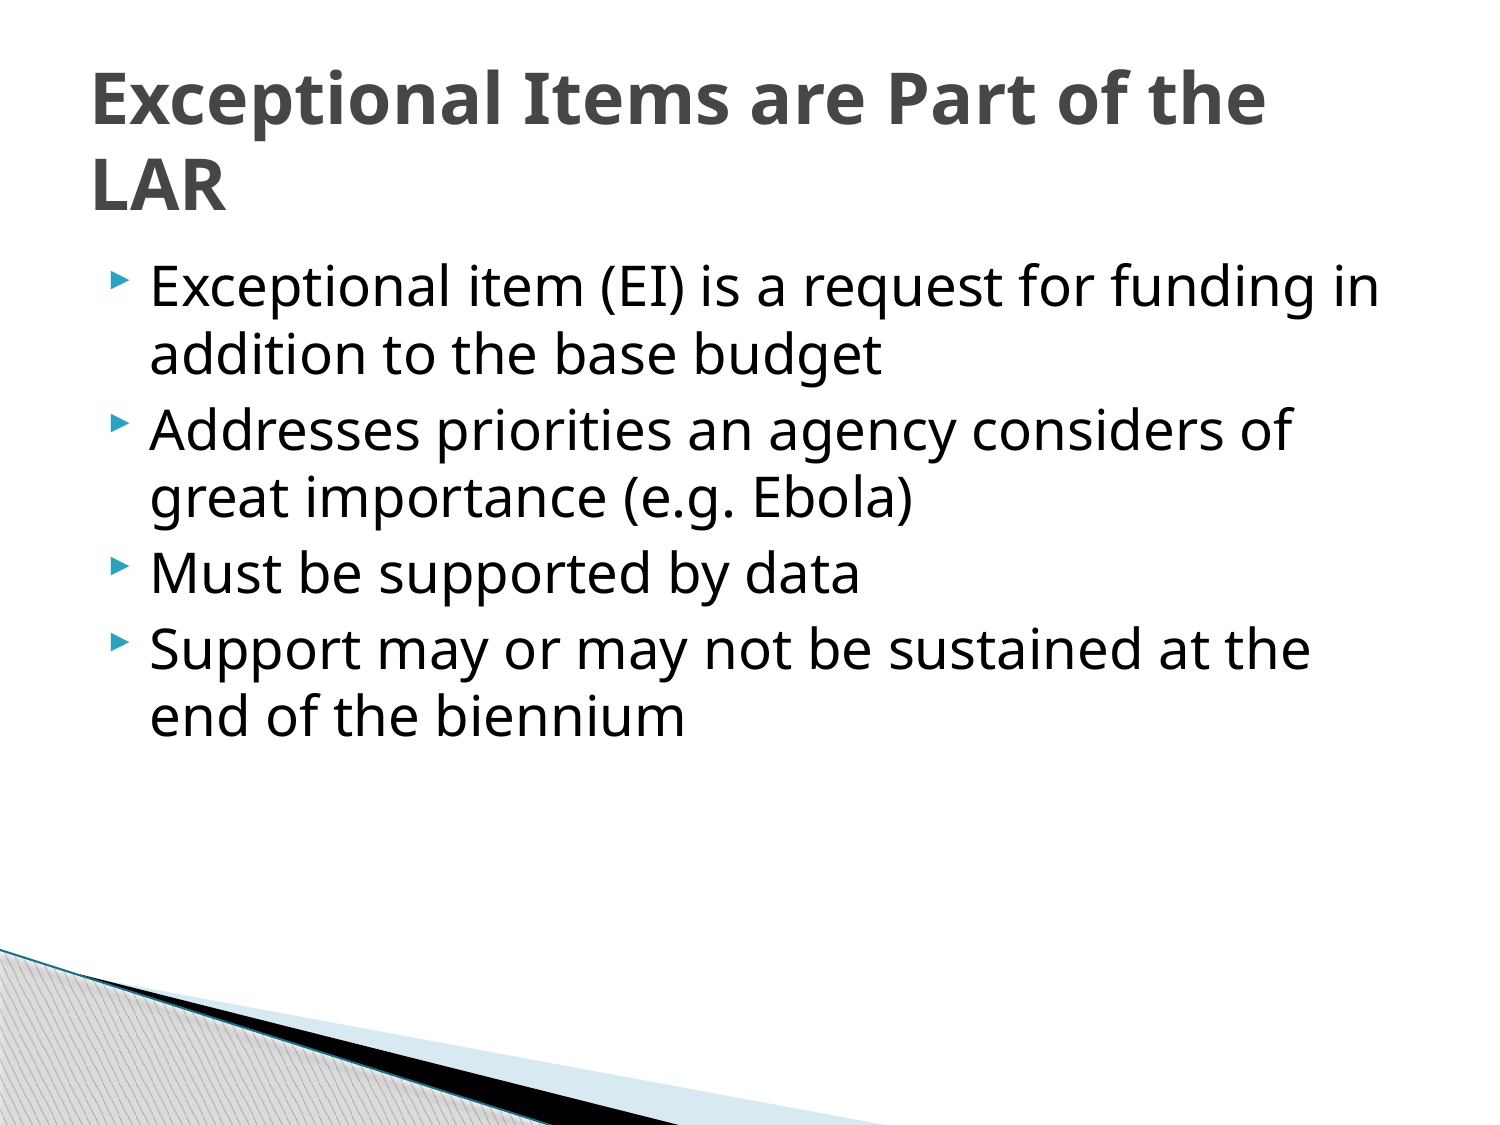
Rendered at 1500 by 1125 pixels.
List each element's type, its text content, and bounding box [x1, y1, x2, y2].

title Exceptional Items are Part of the LAR [75, 45, 1425, 233]
list Exceptional item (EI) is a request for funding in addition to the base budget Addresses priorities an agency considers of great importance (e.g. Ebola) Must be supported by data Support may or may not be sustained at the end of the biennium [75, 243, 1425, 986]
